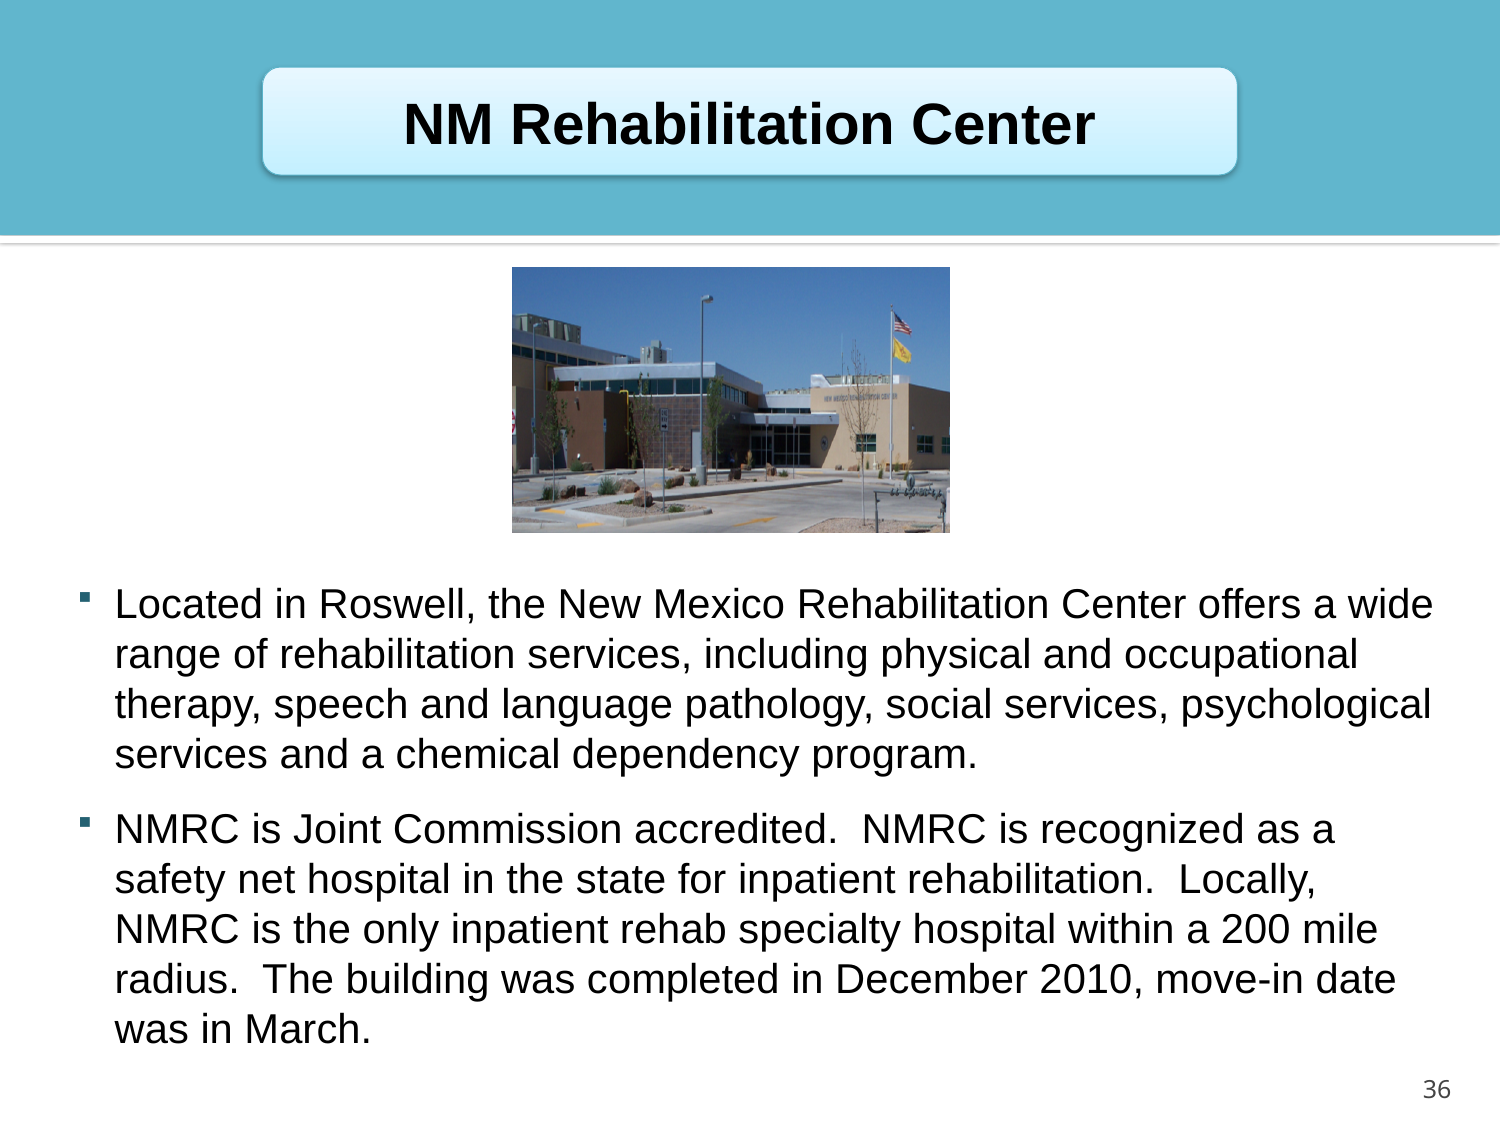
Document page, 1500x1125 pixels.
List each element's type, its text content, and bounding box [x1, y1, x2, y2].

text_box NM Rehabilitation Center [261, 66, 1238, 176]
text_box Located in Roswell, the New Mexico Rehabilitation Center offers a wide range of rehabilitation services, including physical and occupational therapy, speech and language pathology, social services, psychological services and a chemical dependency program. NMRC is Joint Commission accredited. NMRC is recognized as a safety net hospital in the state for inpatient rehabilitation. Locally, NMRC is the only inpatient rehab specialty hospital within a 200 mile radius. The building was completed in December 2010, move-in date was in March. [62, 569, 1450, 1060]
picture [512, 266, 950, 533]
slide_number 36 [1345, 1062, 1467, 1108]
